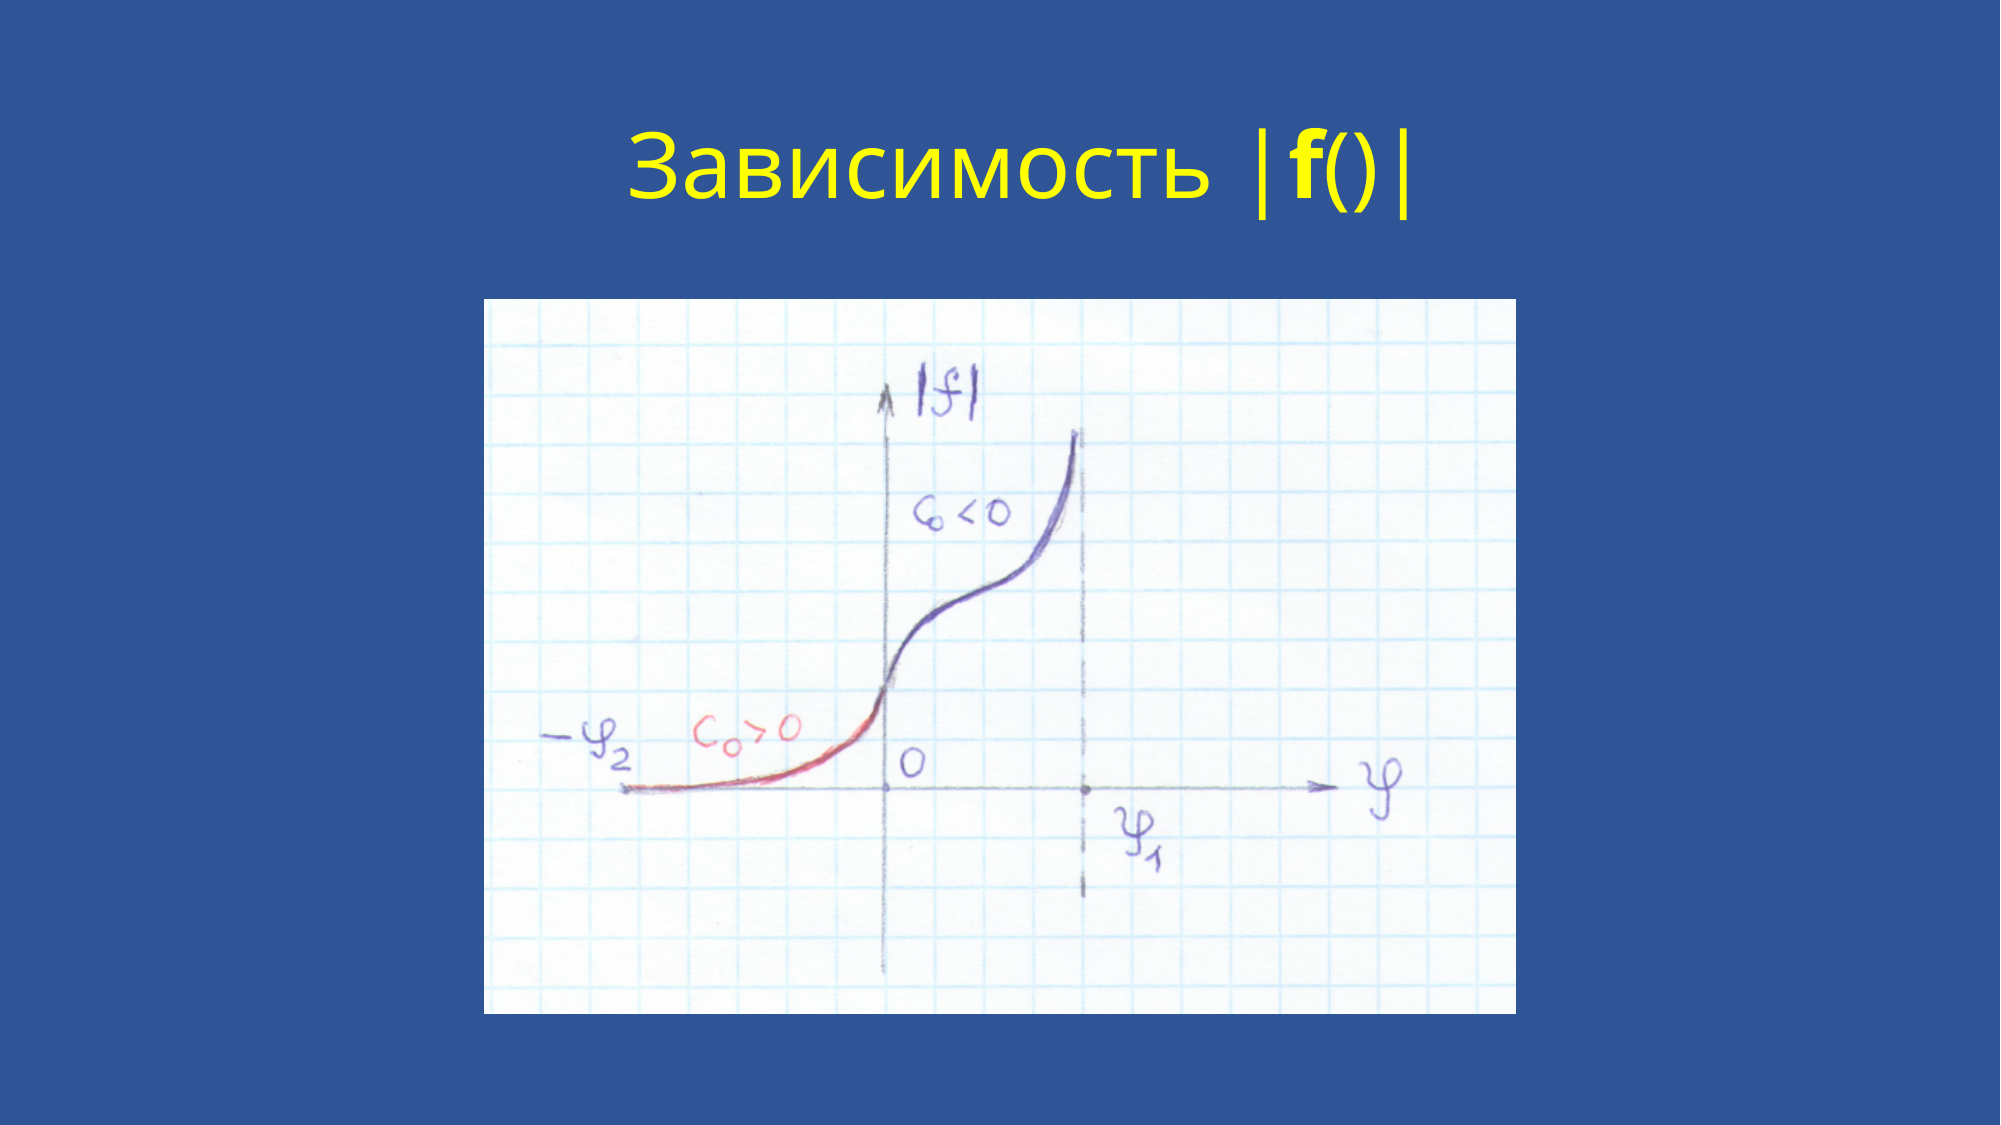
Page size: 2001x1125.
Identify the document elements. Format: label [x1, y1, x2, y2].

list [484, 299, 1516, 1014]
